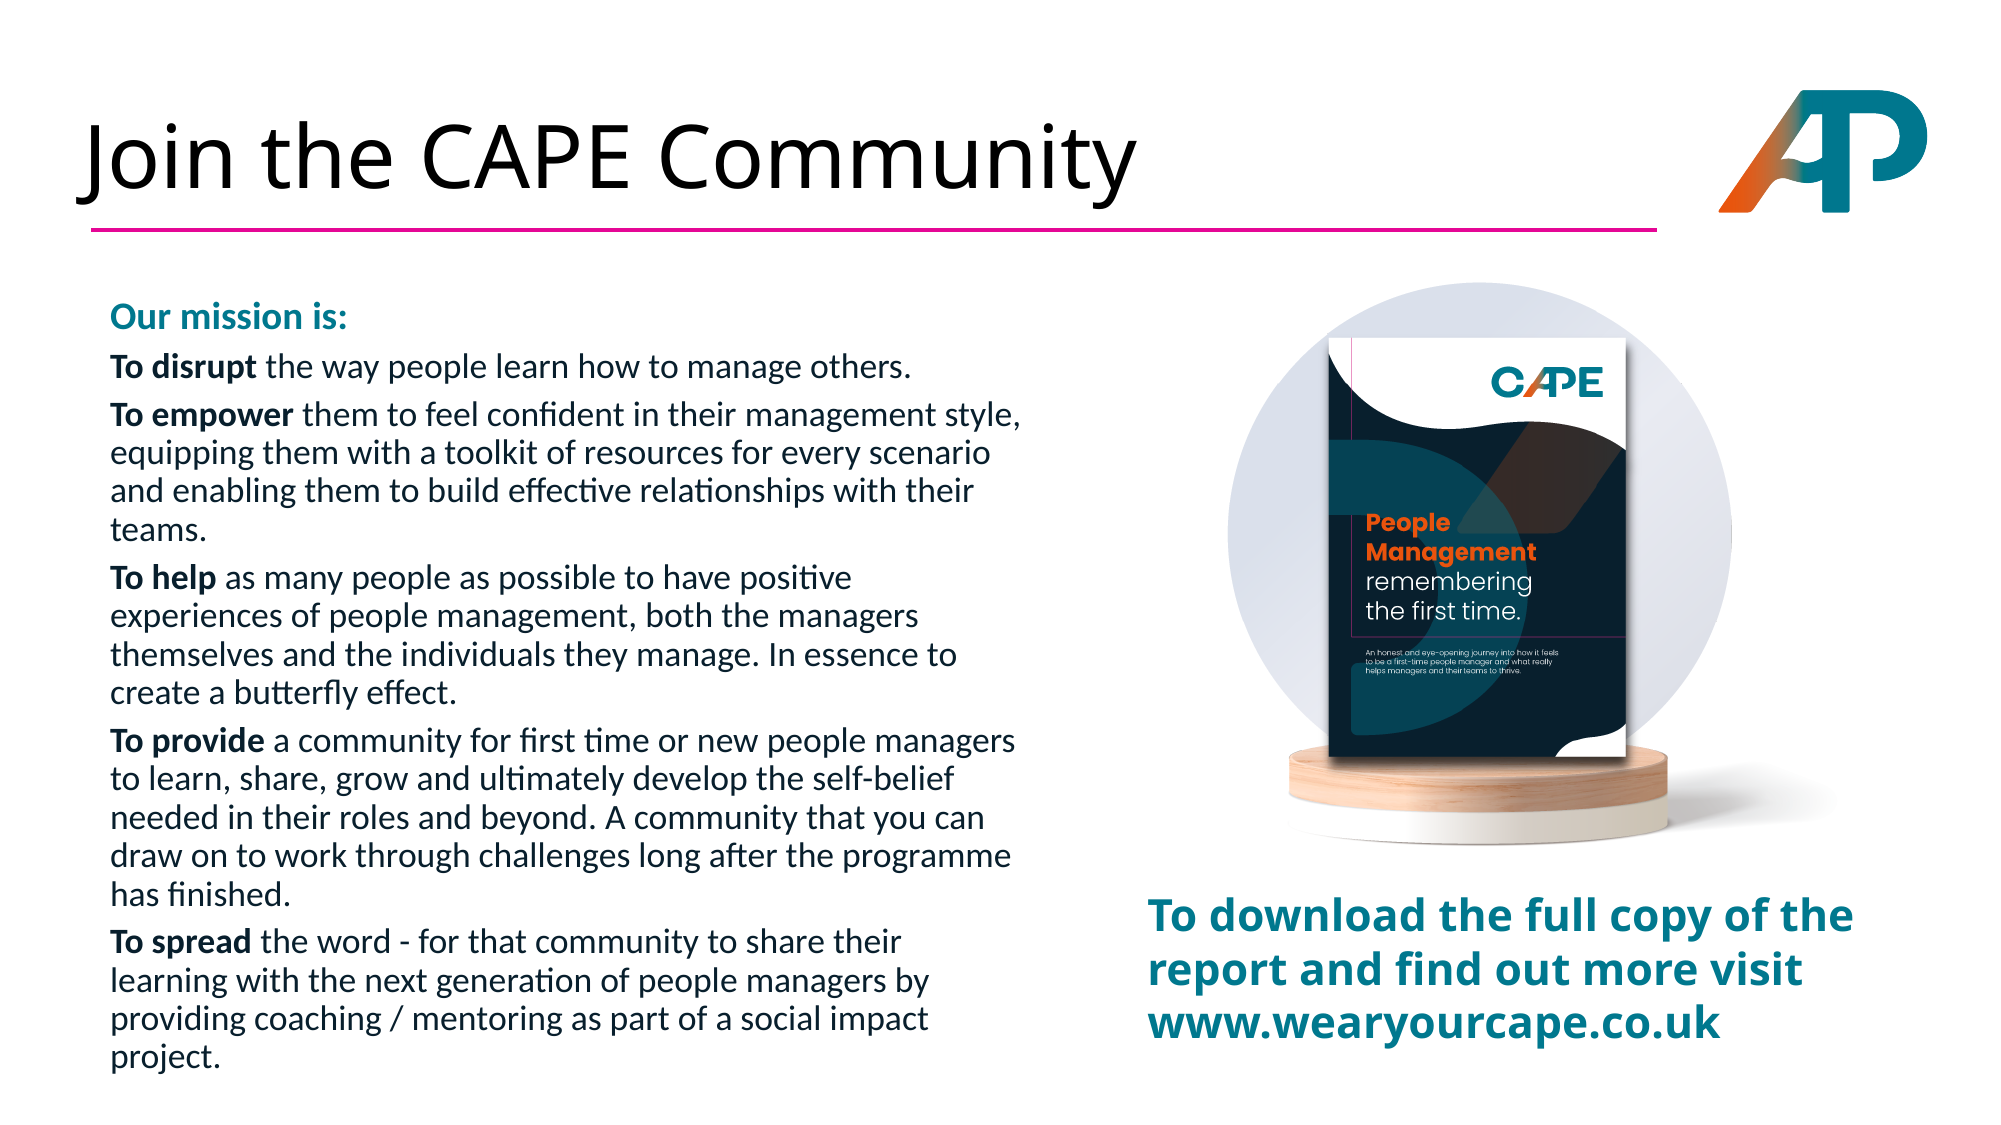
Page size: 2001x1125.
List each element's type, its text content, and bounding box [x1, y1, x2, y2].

list Our mission is: To disrupt the way people learn how to manage others. To empower them to feel confident in their management style, equipping them with a toolkit of resources for every scenario and enabling them to build effective relationships with their teams. To help as many people as possible to have positive experiences of people management, both the managers themselves and the individuals they manage. In essence to create a butterfly effect. To provide a community for first time or new people managers to learn, share, grow and ultimately develop the self-belief needed in their roles and beyond. A community that you can draw on to work through challenges long after the programme has finished. To spread the word - for that community to share their learning with the next generation of people managers by providing coaching / mentoring as part of a social impact project. [63, 281, 1039, 1105]
picture [1193, 265, 1866, 860]
picture [1707, 79, 1938, 223]
text_box To download the full copy of the report and find out more visit www.wearyourcape.co.uk [1102, 880, 1908, 1055]
title Join the CAPE Community [68, 97, 1932, 223]
